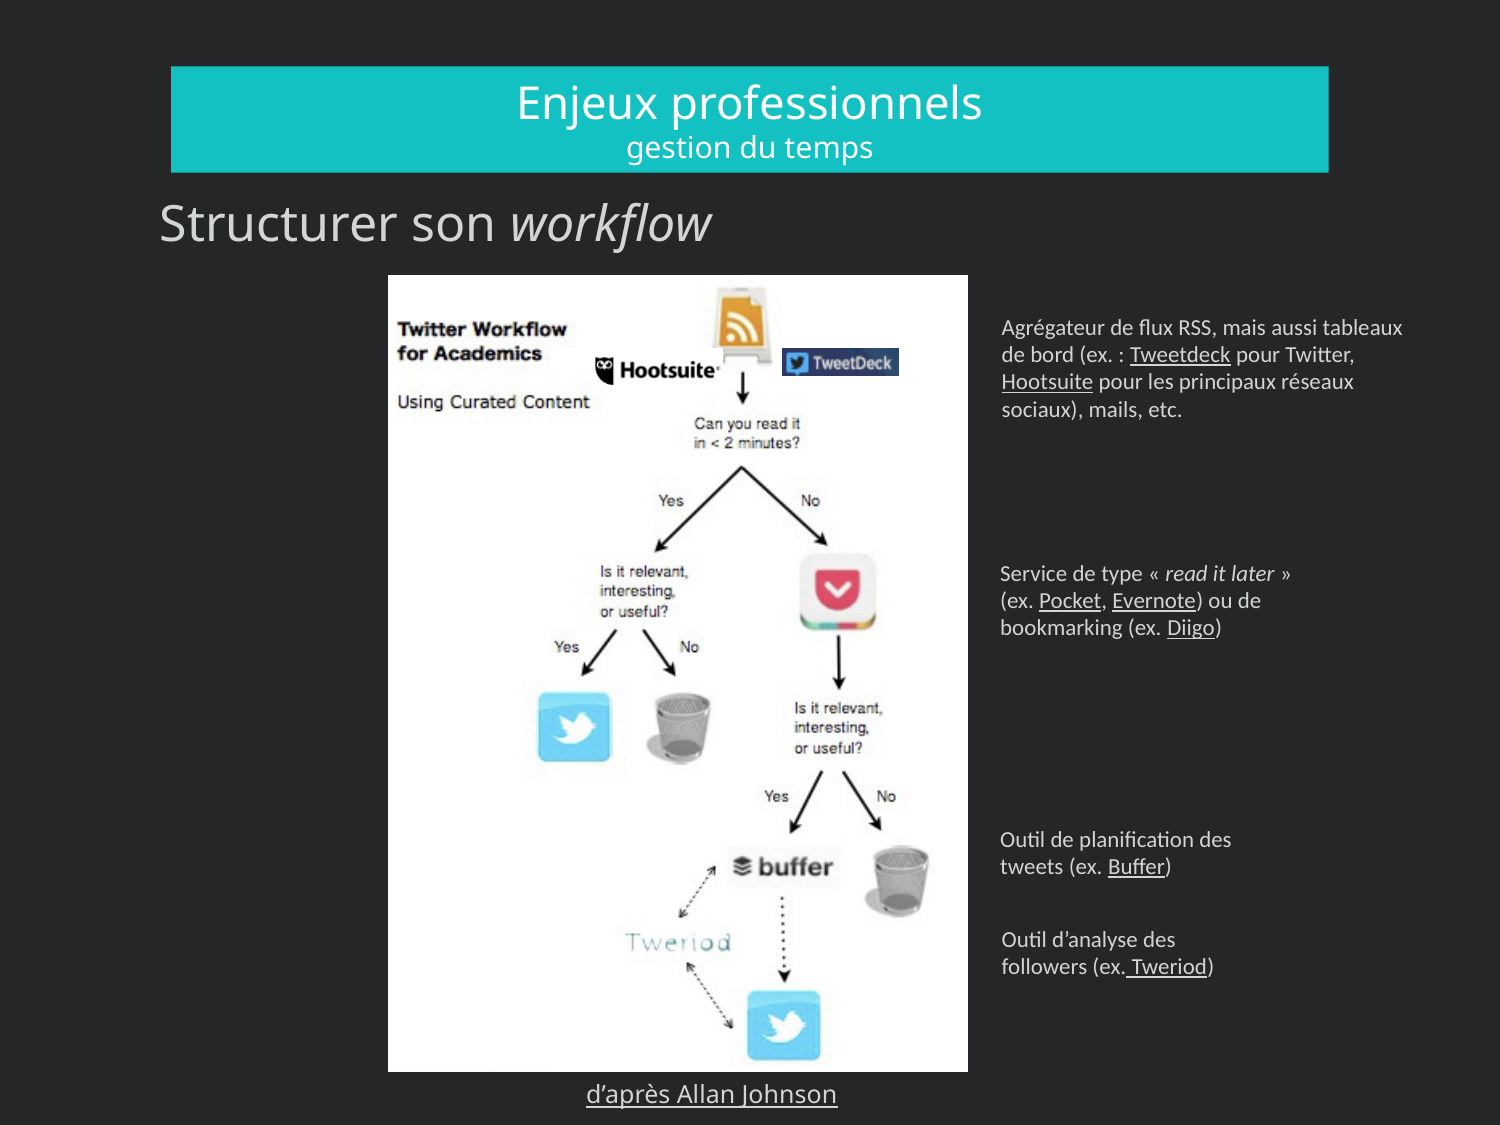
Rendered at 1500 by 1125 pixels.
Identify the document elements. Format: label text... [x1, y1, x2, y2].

text_box Agrégateur de flux RSS, mais aussi tableaux de bord (ex. : Tweetdeck pour Twitter, Hootsuite pour les principaux réseaux sociaux), mails, etc. [986, 304, 1424, 430]
text_box d’après Allan Johnson [517, 1080, 907, 1121]
text_box Outil de planification des tweets (ex. Buffer) [985, 816, 1345, 887]
text_box Outil d’analyse des followers (ex. Tweriod) [986, 916, 1267, 987]
text_box Service de type « read it later » (ex. Pocket, Evernote) ou de bookmarking (ex. Diigo) [985, 550, 1390, 648]
picture [388, 274, 969, 1072]
text_box Structurer son workflow [145, 184, 727, 260]
title Enjeux professionnels gestion du temps [171, 66, 1329, 173]
